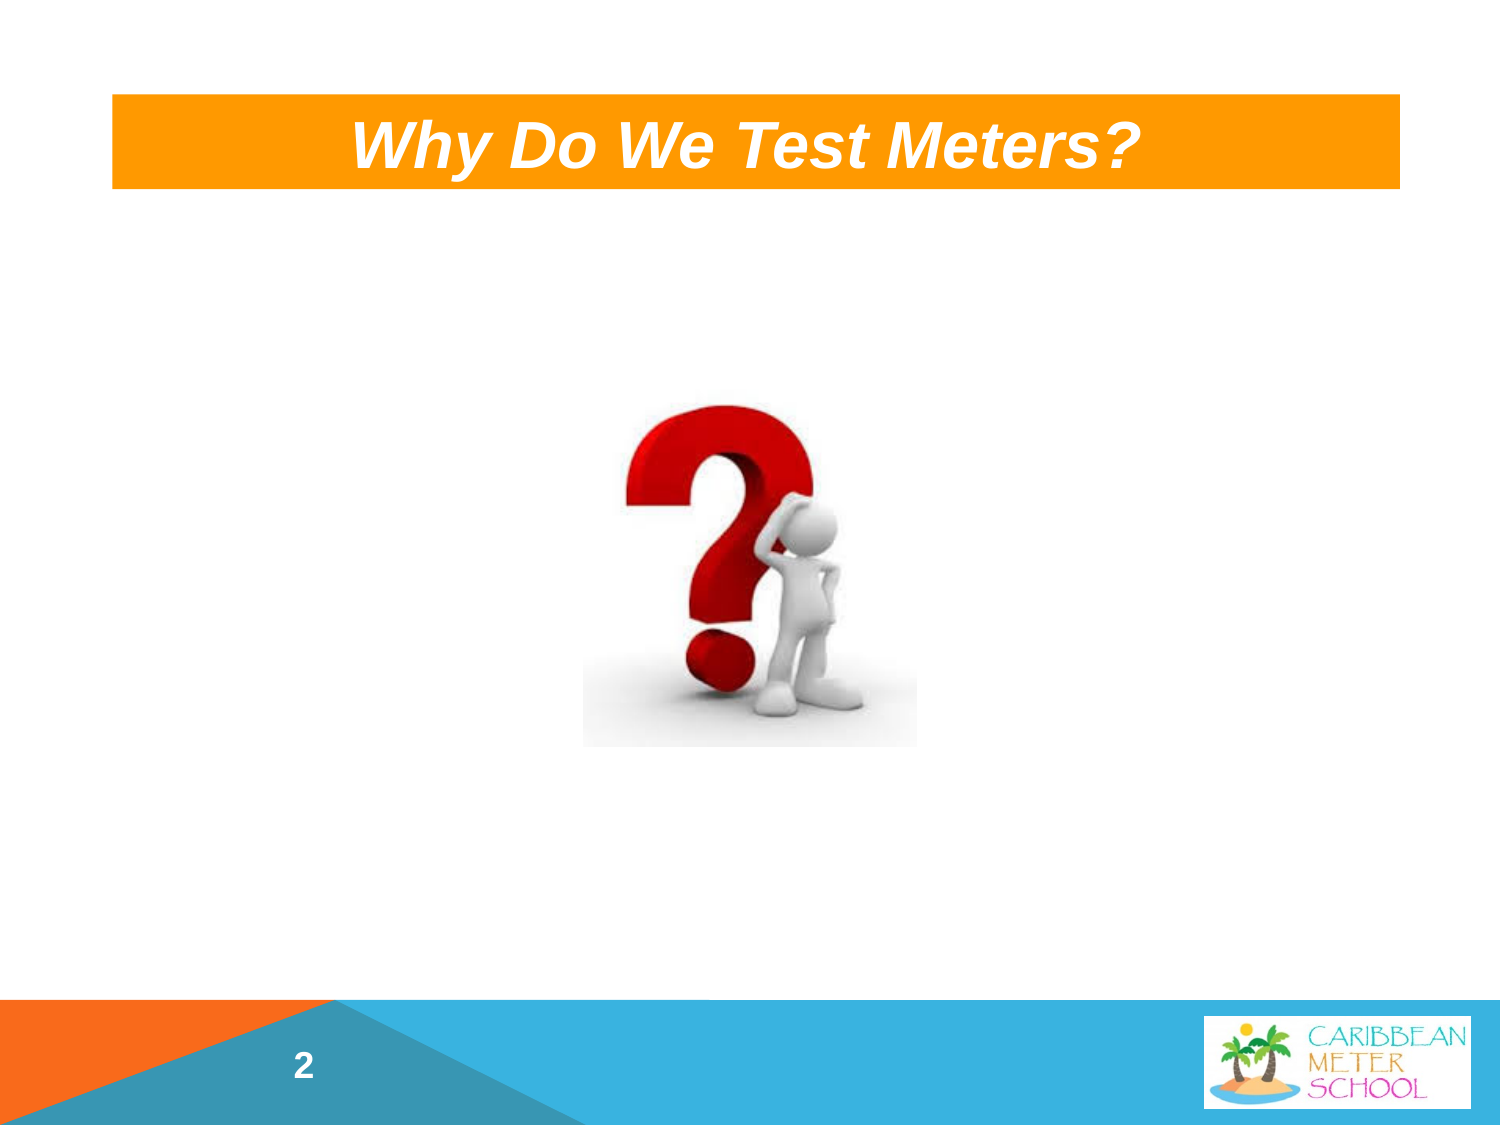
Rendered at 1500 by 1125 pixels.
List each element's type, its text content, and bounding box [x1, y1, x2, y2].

slide_number 2 [262, 1021, 372, 1104]
text_box Why Do We Test Meters? [112, 94, 1400, 190]
picture [1204, 1016, 1471, 1109]
picture [583, 377, 917, 748]
